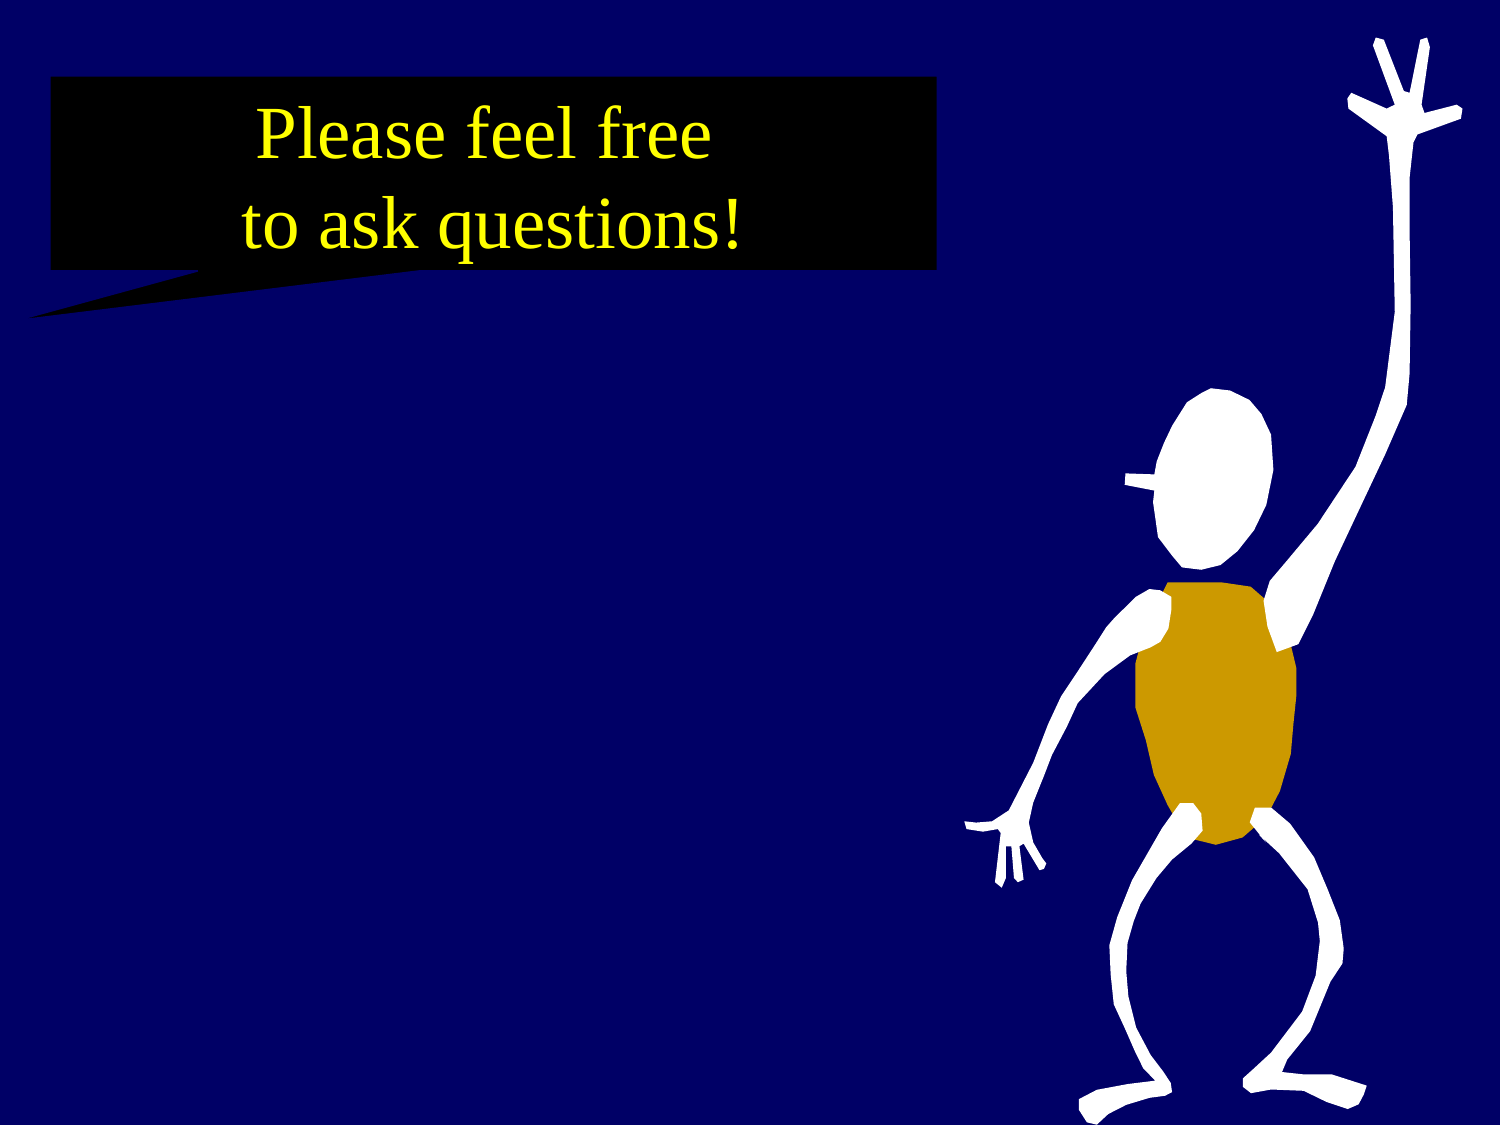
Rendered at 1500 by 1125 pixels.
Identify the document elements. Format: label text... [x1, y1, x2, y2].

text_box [963, 37, 1463, 1125]
text_box Please feel free to ask questions! [16, 75, 938, 321]
